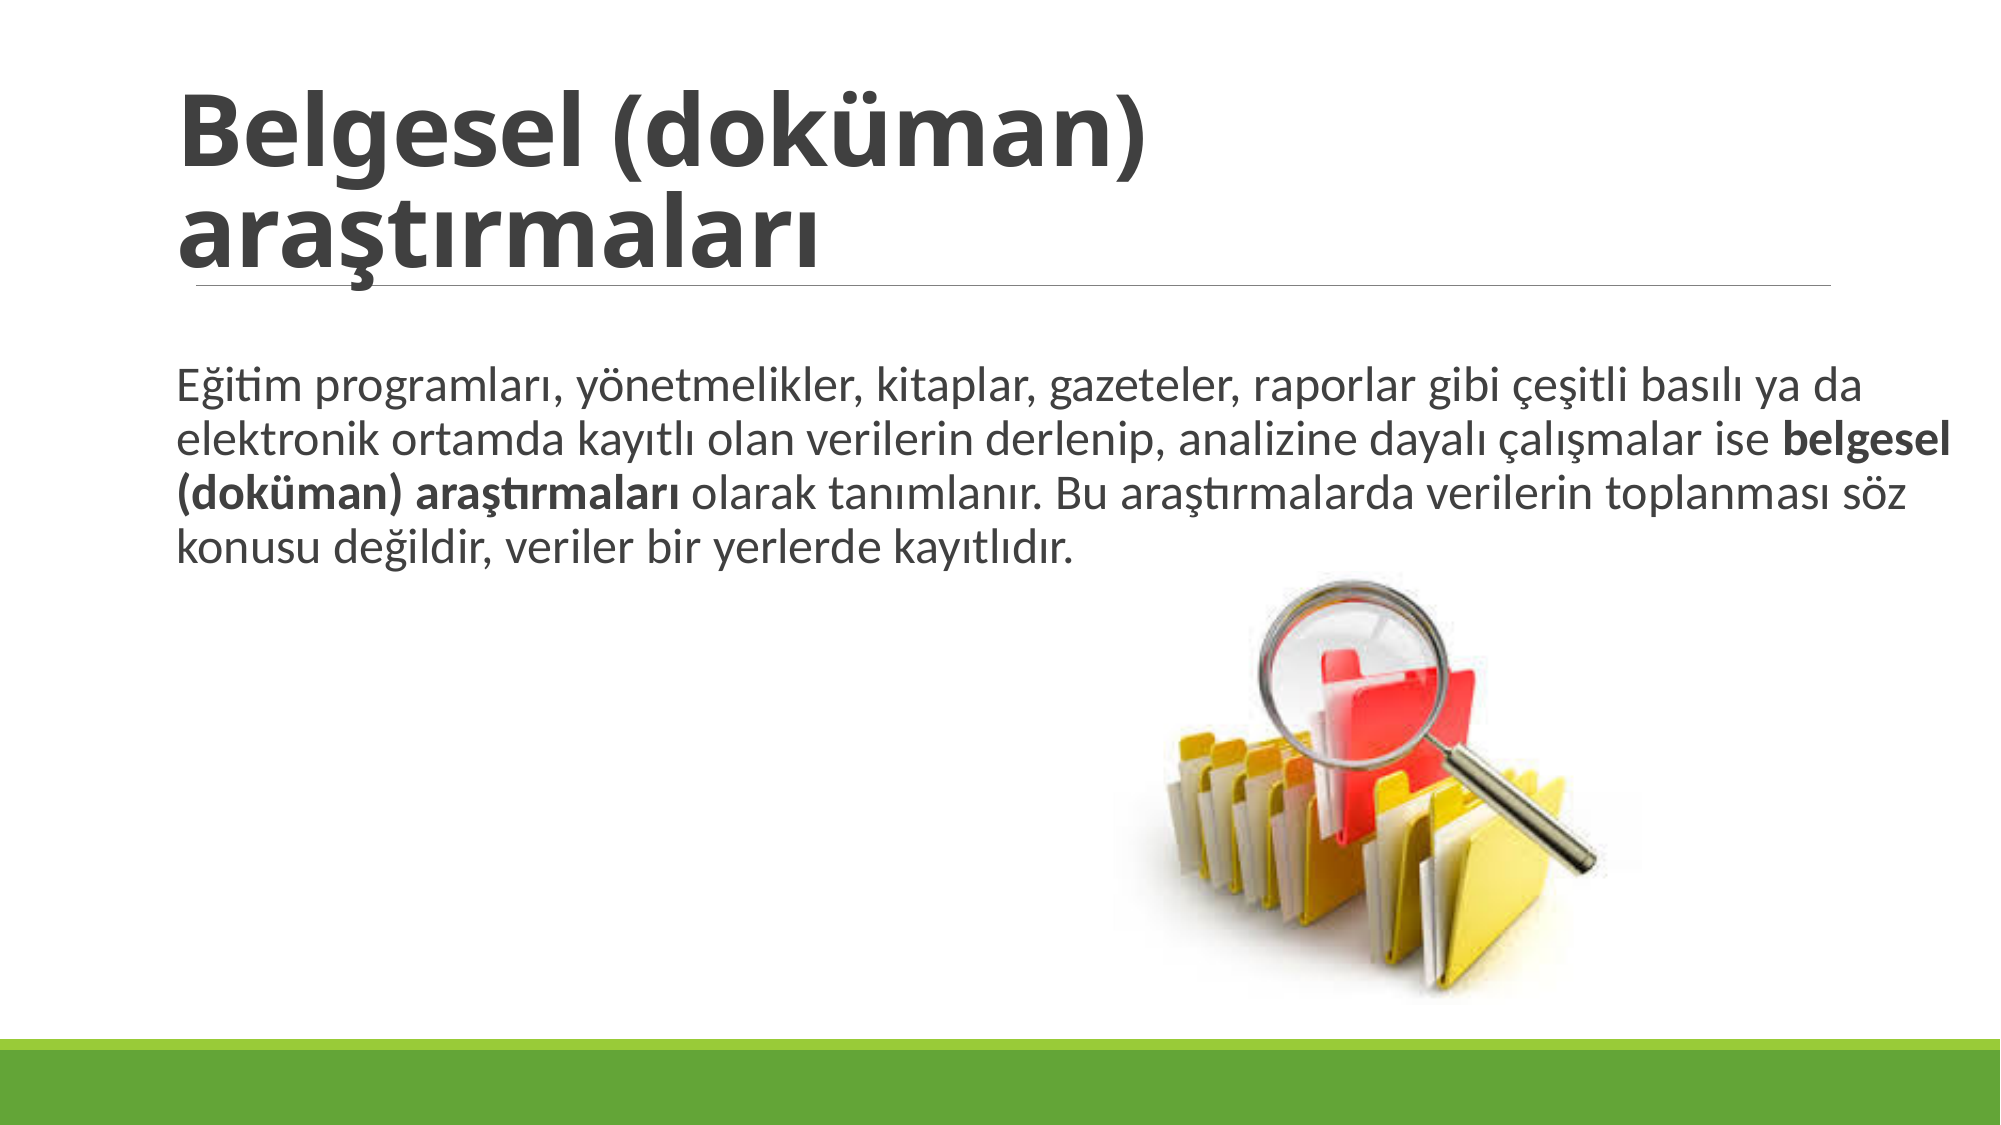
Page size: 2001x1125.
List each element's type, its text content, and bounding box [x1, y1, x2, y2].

picture [1112, 571, 1643, 1005]
title Belgesel (doküman) araştırmaları [161, 108, 1802, 296]
list Eğitim programları, yönetmelikler, kitaplar, gazeteler, raporlar gibi çeşitli basılı ya da elektronik ortamda kayıtlı olan verilerin derlenip, analizine dayalı çalışmalar ise belgesel (doküman) araştırmaları olarak tanımlanır. Bu araştırmalarda verilerin toplanması söz konusu değildir, veriler bir yerlerde kayıtlıdır. [161, 350, 1954, 1025]
